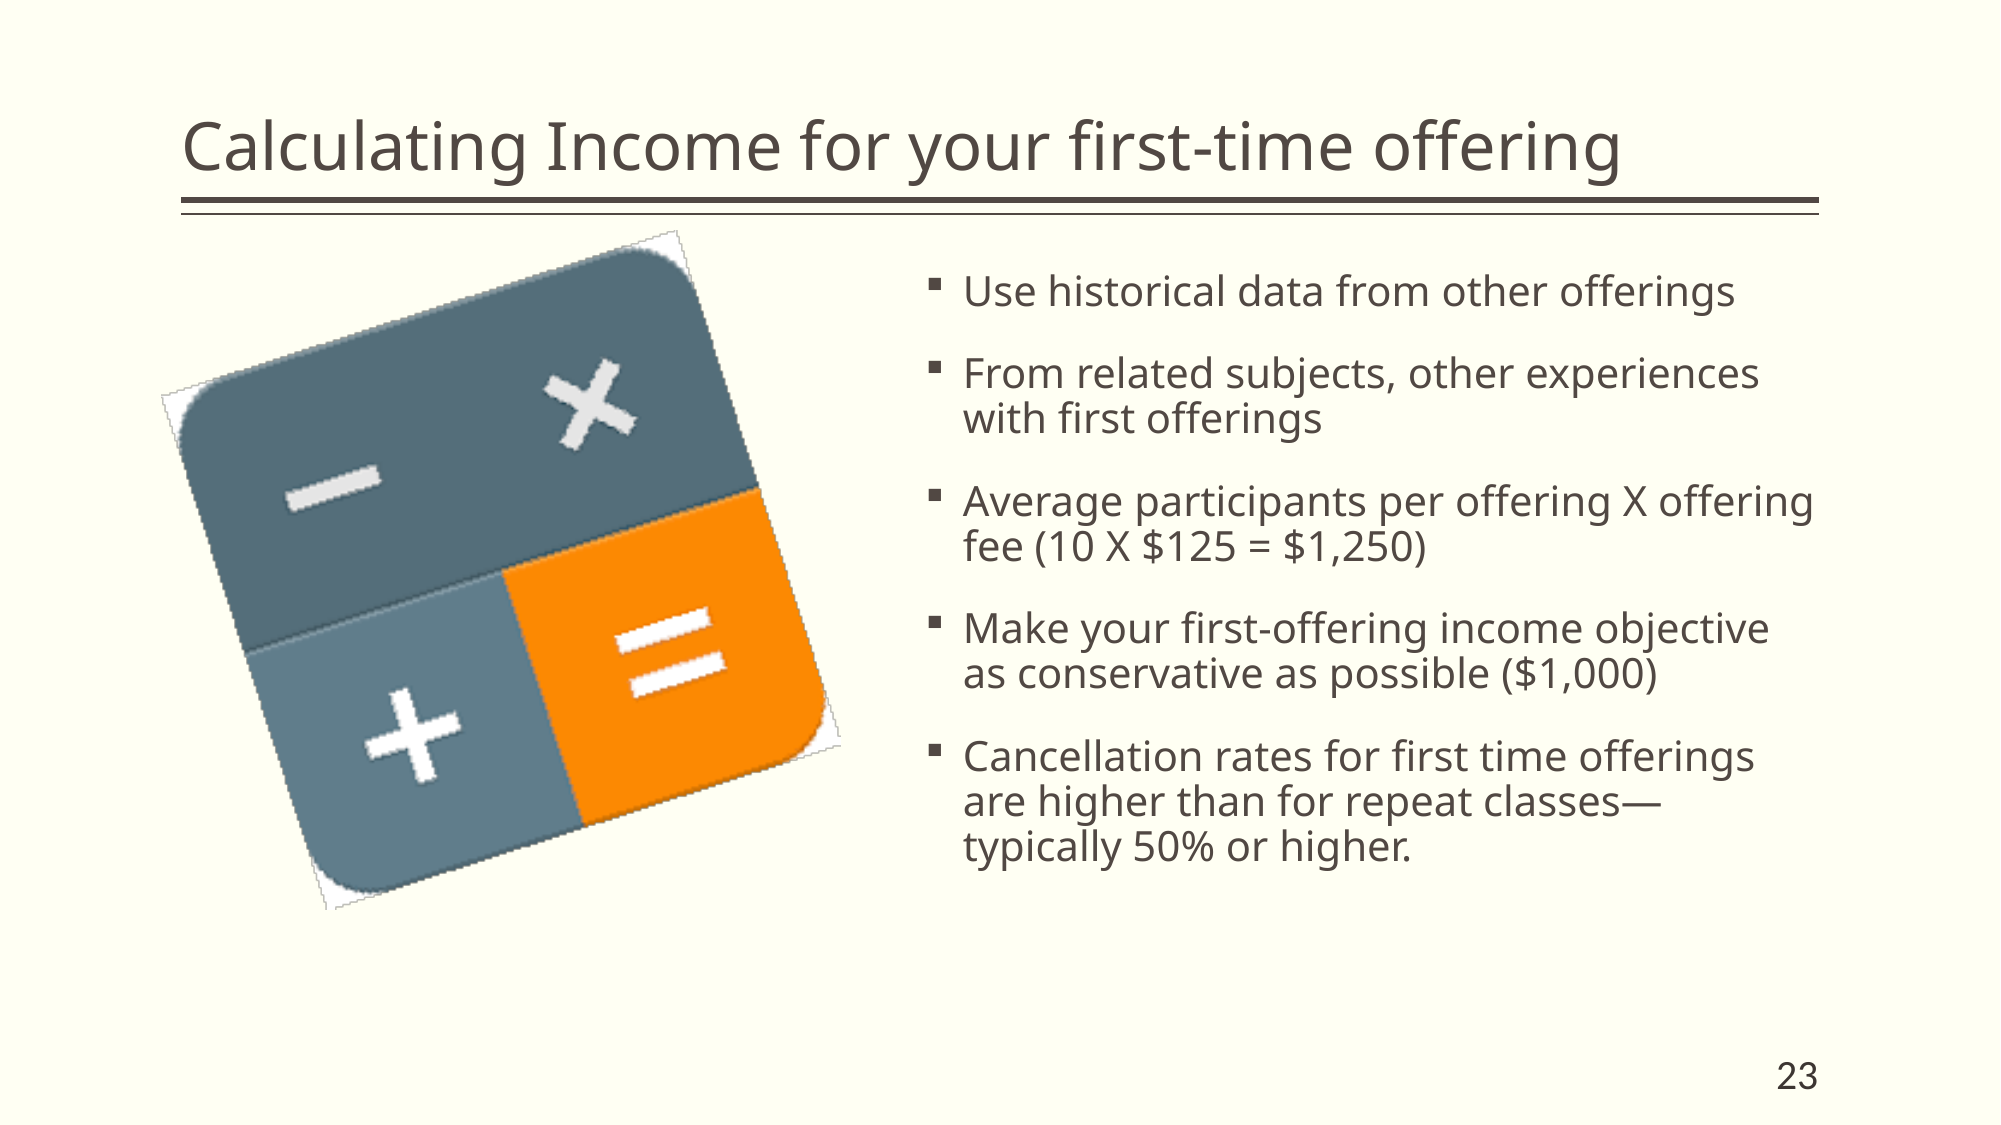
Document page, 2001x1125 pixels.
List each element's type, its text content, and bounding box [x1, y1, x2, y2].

picture [162, 231, 841, 910]
list Use historical data from other offerings From related subjects, other experiences with first offerings Average participants per offering X offering fee (10 X $125 = $1,250) Make your first-offering income objective as conservative as possible ($1,000) Cancellation rates for first time offerings are higher than for repeat classes—typically 50% or higher. [925, 262, 1819, 1013]
slide_number 23 [1518, 1042, 1819, 1103]
title Calculating Income for your first-time offering [181, 12, 1819, 193]
